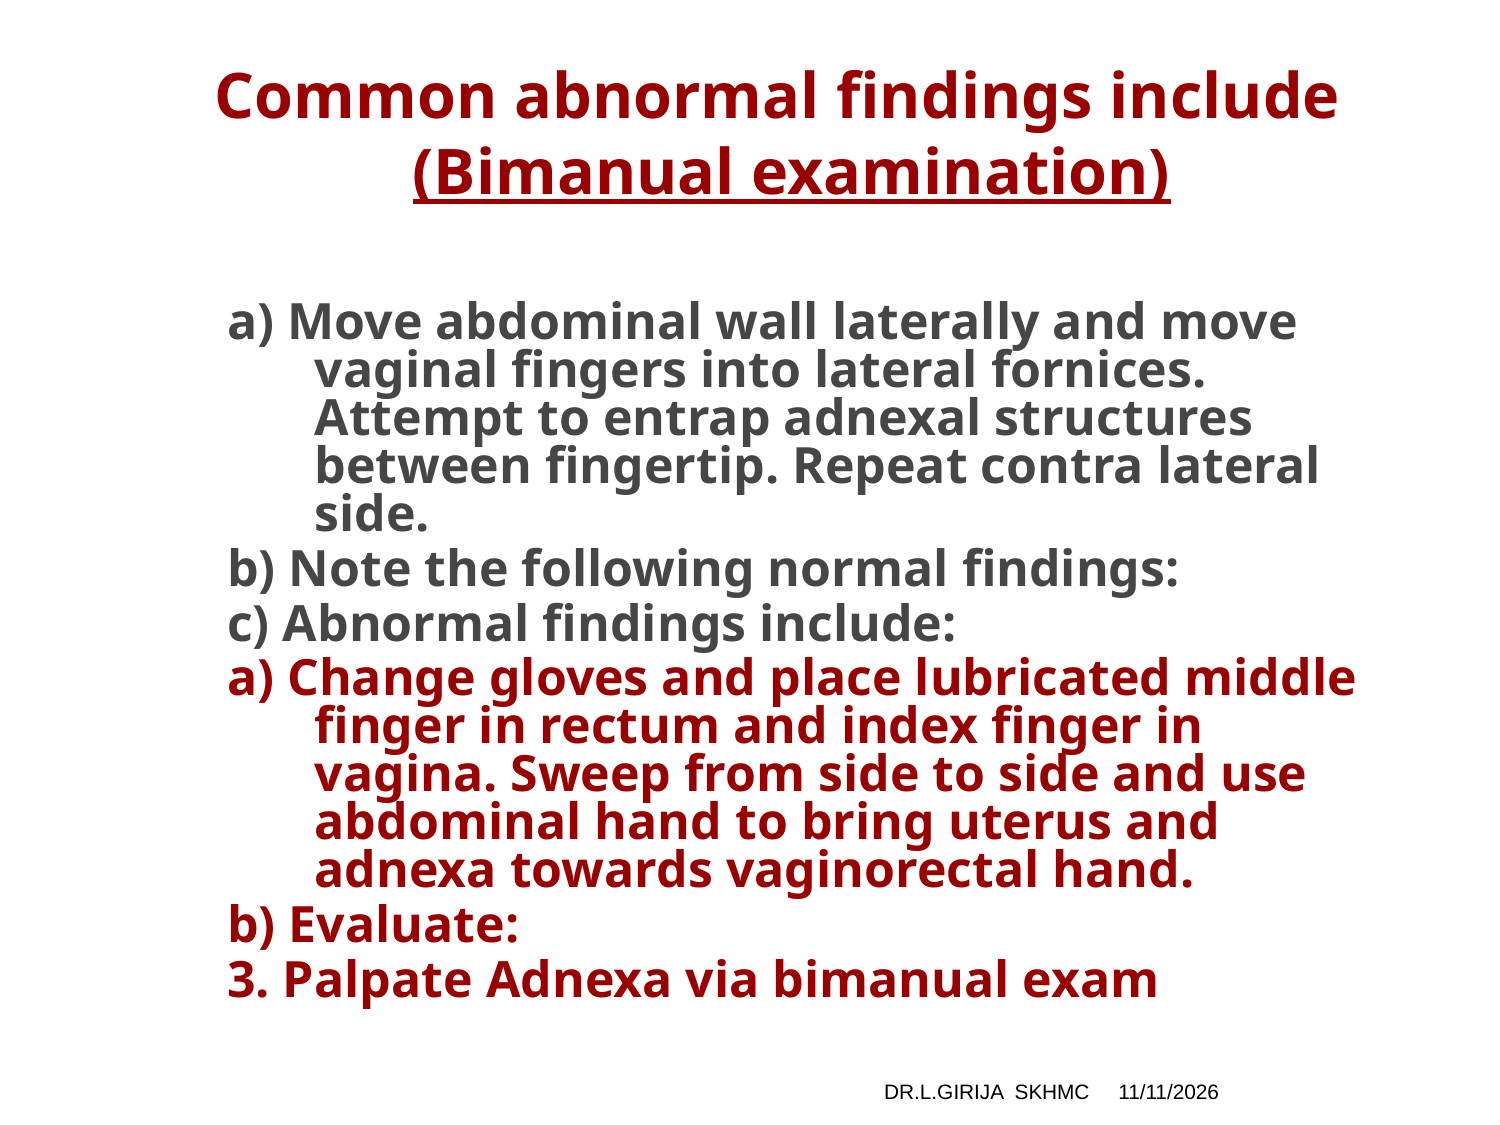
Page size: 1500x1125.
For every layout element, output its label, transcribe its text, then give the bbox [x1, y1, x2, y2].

footer DR.L.GIRIJA SKHMC [718, 1051, 1105, 1112]
list a) Move abdominal wall laterally and move vaginal fingers into lateral fornices. Attempt to entrap adnexal structures between fingertip. Repeat contra lateral side. b) Note the following normal findings: c) Abnormal findings include: a) Change gloves and place lubricated middle finger in rectum and index finger in vagina. Sweep from side to side and use abdominal hand to bring uterus and adnexa towards vaginorectal hand. b) Evaluate: 3. Palpate Adnexa via bimanual exam [137, 237, 1413, 1075]
title Common abnormal findings include (Bimanual examination) [200, 37, 1388, 225]
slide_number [1105, 1051, 1419, 1112]
